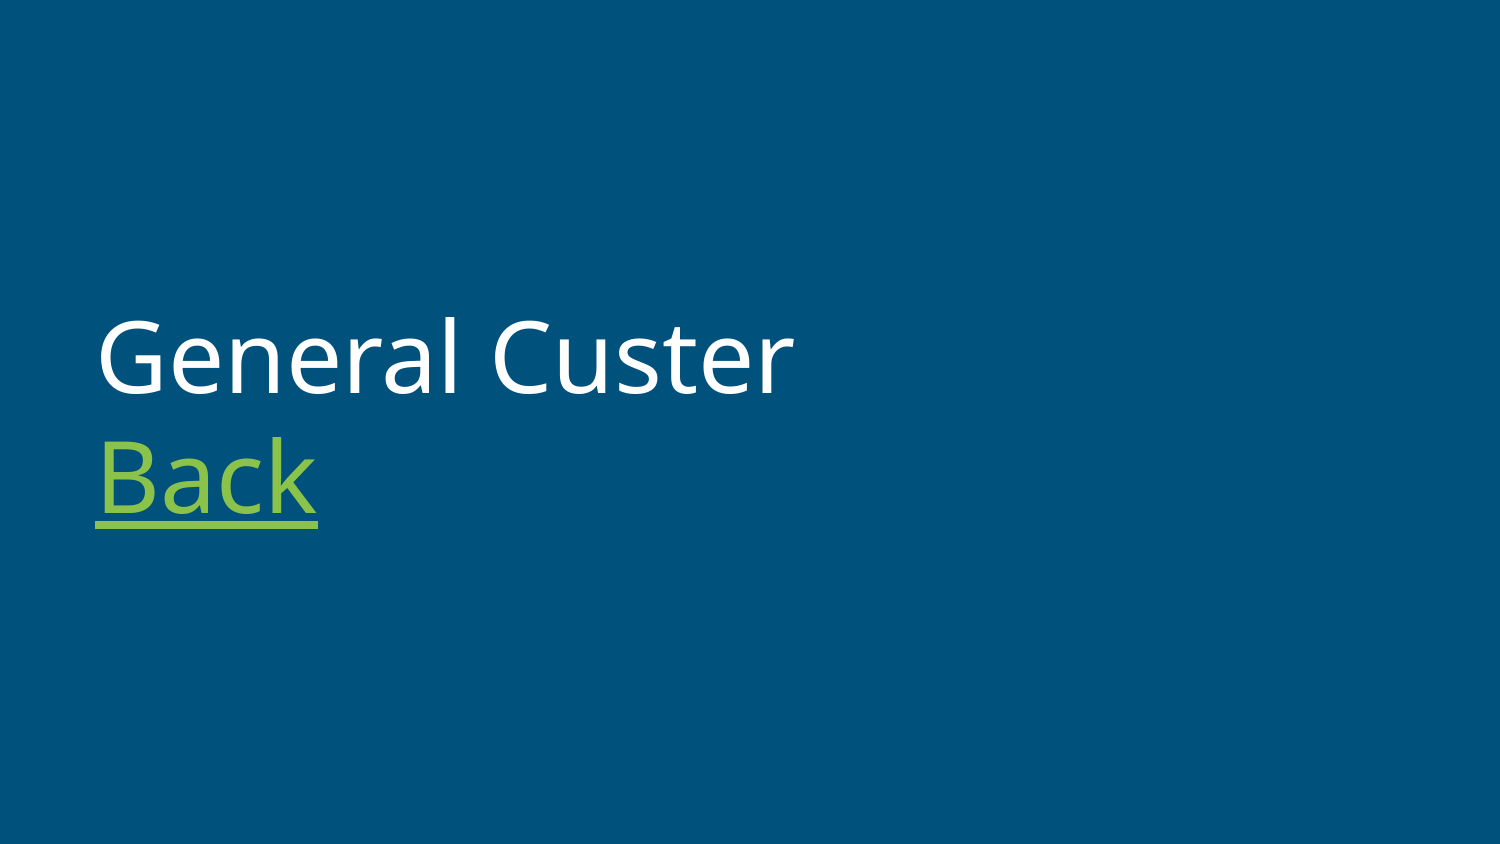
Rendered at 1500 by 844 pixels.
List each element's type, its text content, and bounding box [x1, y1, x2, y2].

title General Custer Back [80, 86, 1003, 758]
